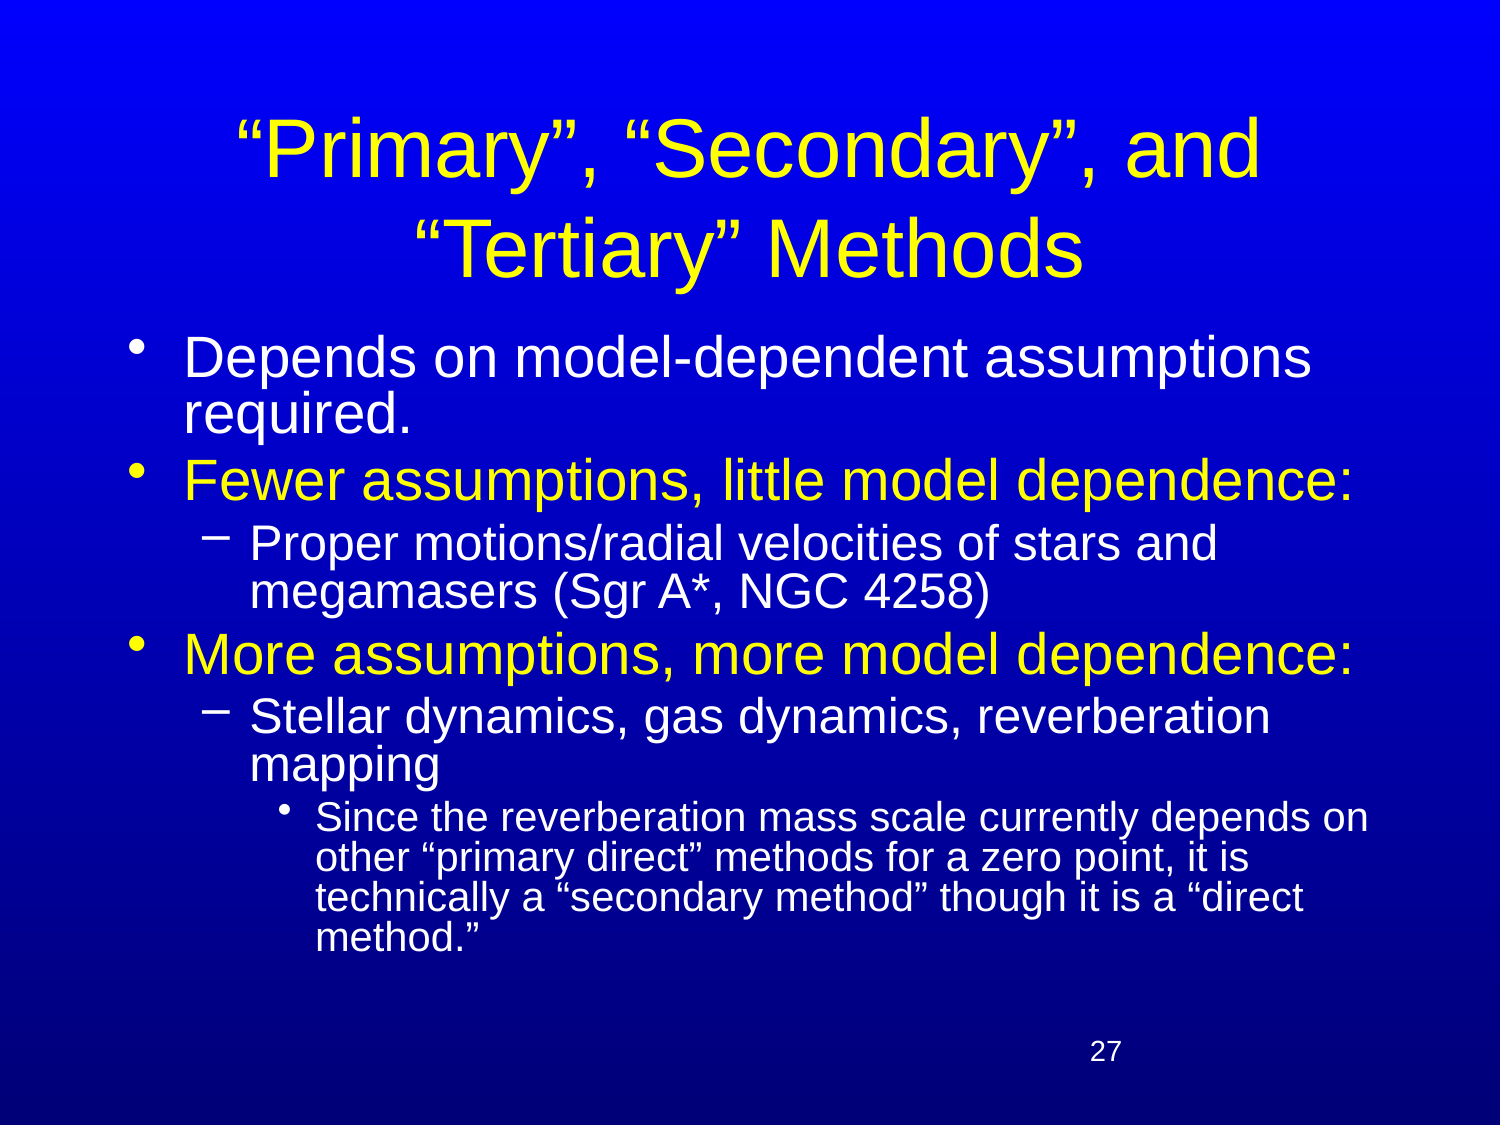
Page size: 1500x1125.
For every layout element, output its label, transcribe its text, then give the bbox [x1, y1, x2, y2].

title “Primary”, “Secondary”, and “Tertiary” Methods [112, 99, 1388, 288]
slide_number 27 [1074, 1025, 1388, 1100]
list Depends on model-dependent assumptions required. Fewer assumptions, little model dependence: Proper motions/radial velocities of stars and megamasers (Sgr A*, NGC 4258) More assumptions, more model dependence: Stellar dynamics, gas dynamics, reverberation mapping Since the reverberation mass scale currently depends on other “primary direct” methods for a zero point, it is technically a “secondary method” though it is a “direct method.” [112, 324, 1388, 1000]
